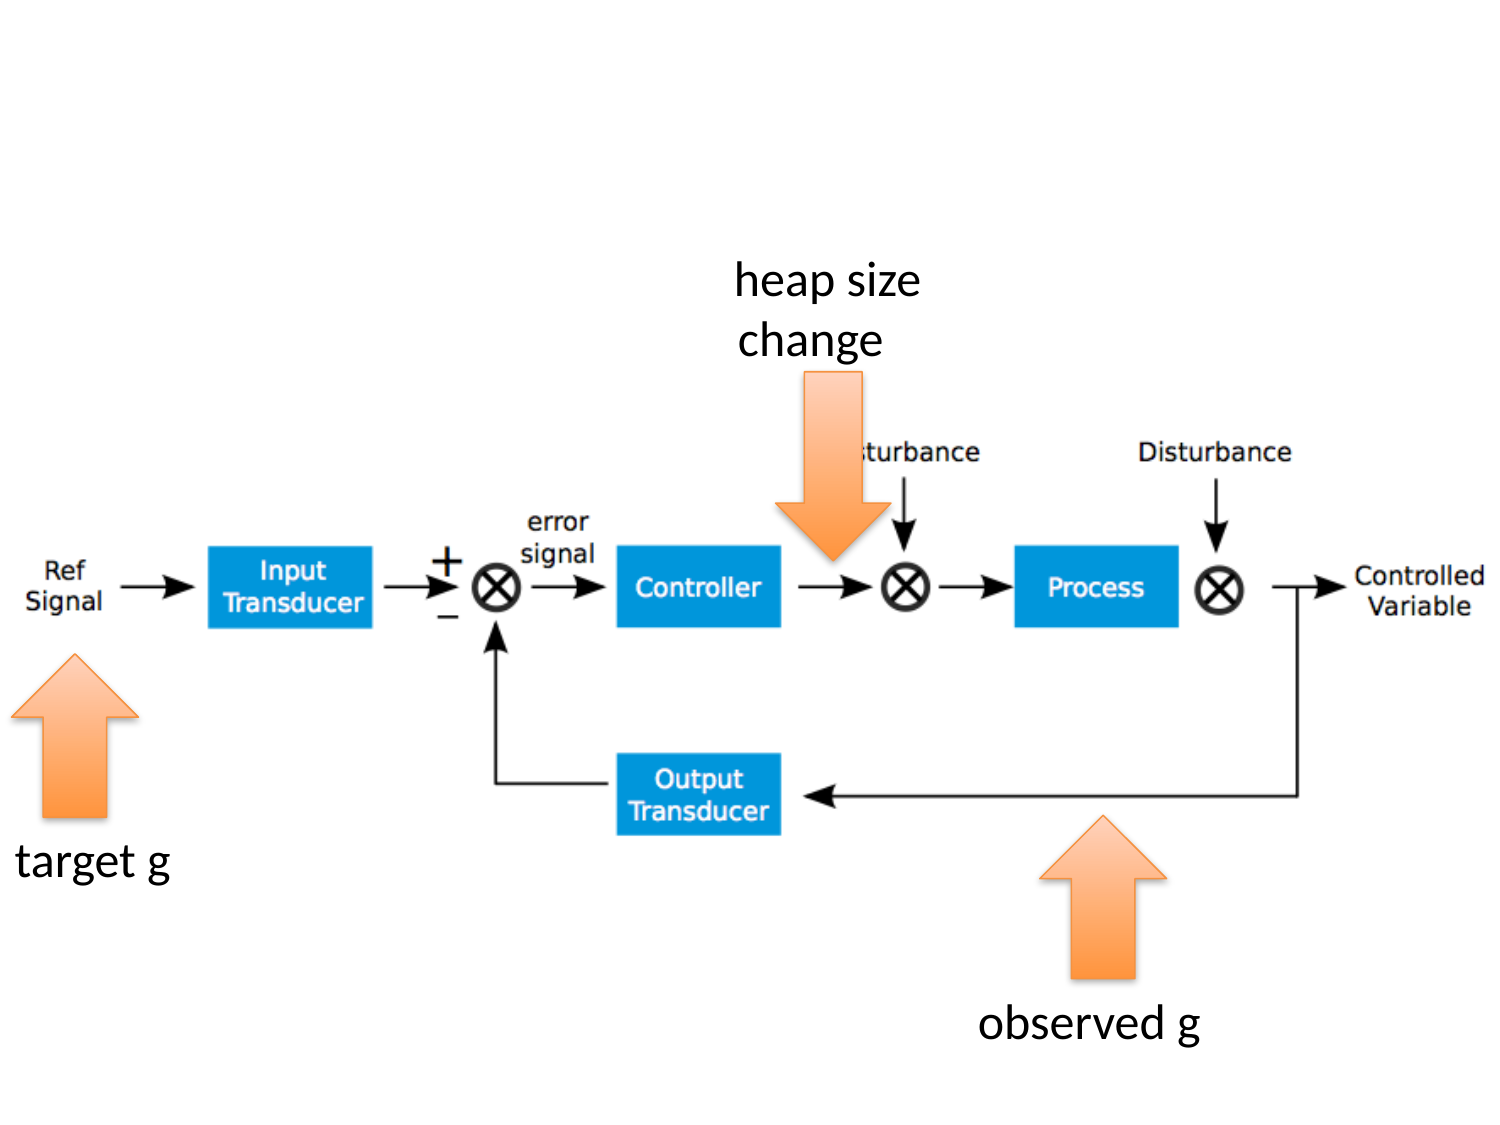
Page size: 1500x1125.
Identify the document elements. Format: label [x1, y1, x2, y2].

text_box [0, 653, 209, 897]
list [0, 220, 1500, 1058]
text_box [669, 238, 953, 562]
text_box [951, 815, 1273, 1058]
